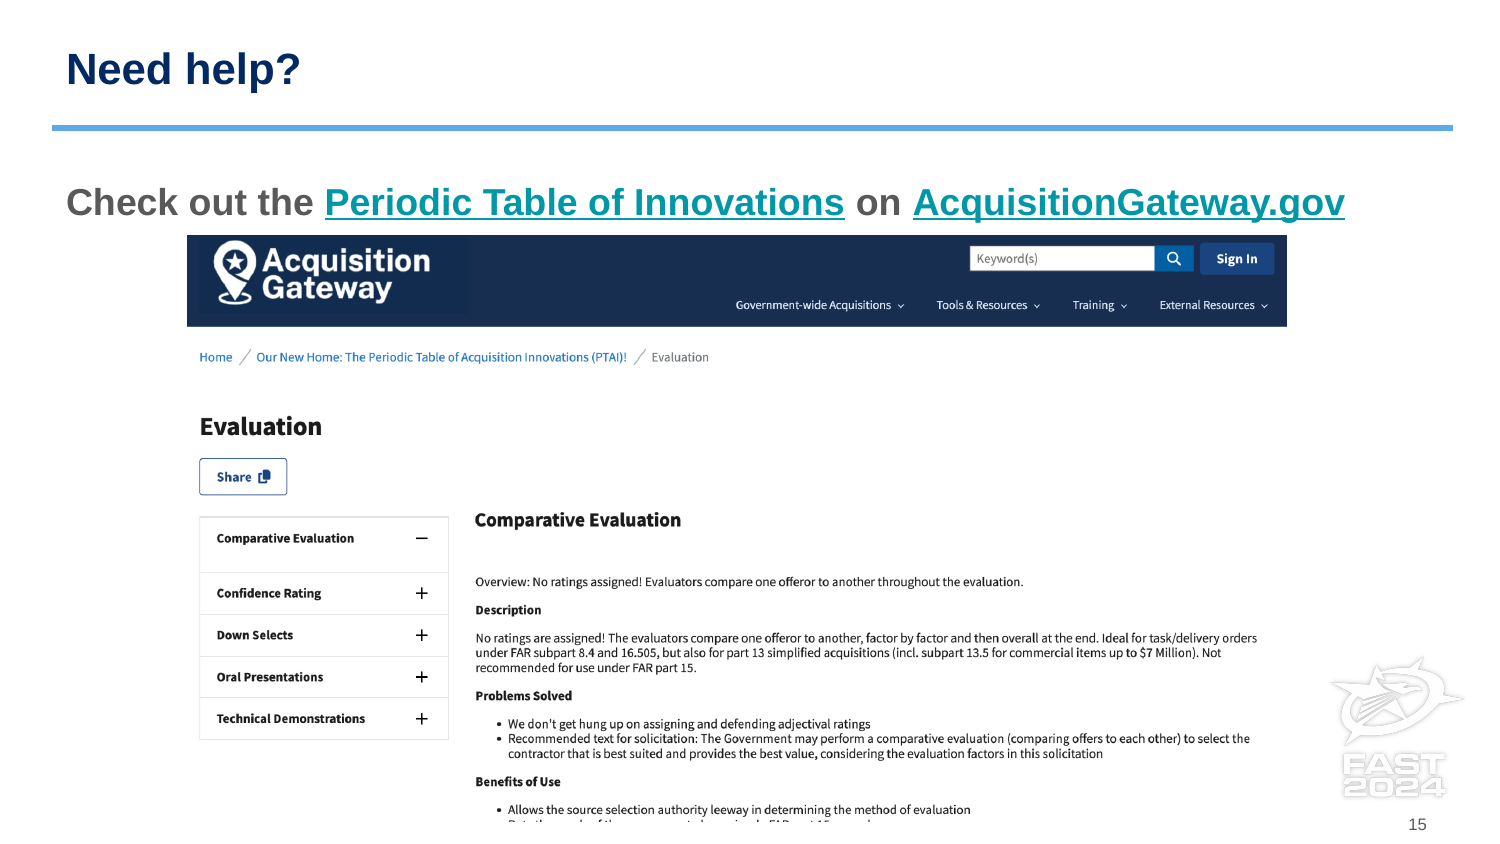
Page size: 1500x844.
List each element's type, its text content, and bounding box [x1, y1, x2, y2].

picture [187, 235, 1287, 823]
slide_number 15 [1351, 803, 1442, 844]
title Need help? [51, 26, 1449, 199]
picture [1294, 619, 1500, 842]
list Check out the Periodic Table of Innovations on AcquisitionGateway.gov [51, 199, 1424, 717]
